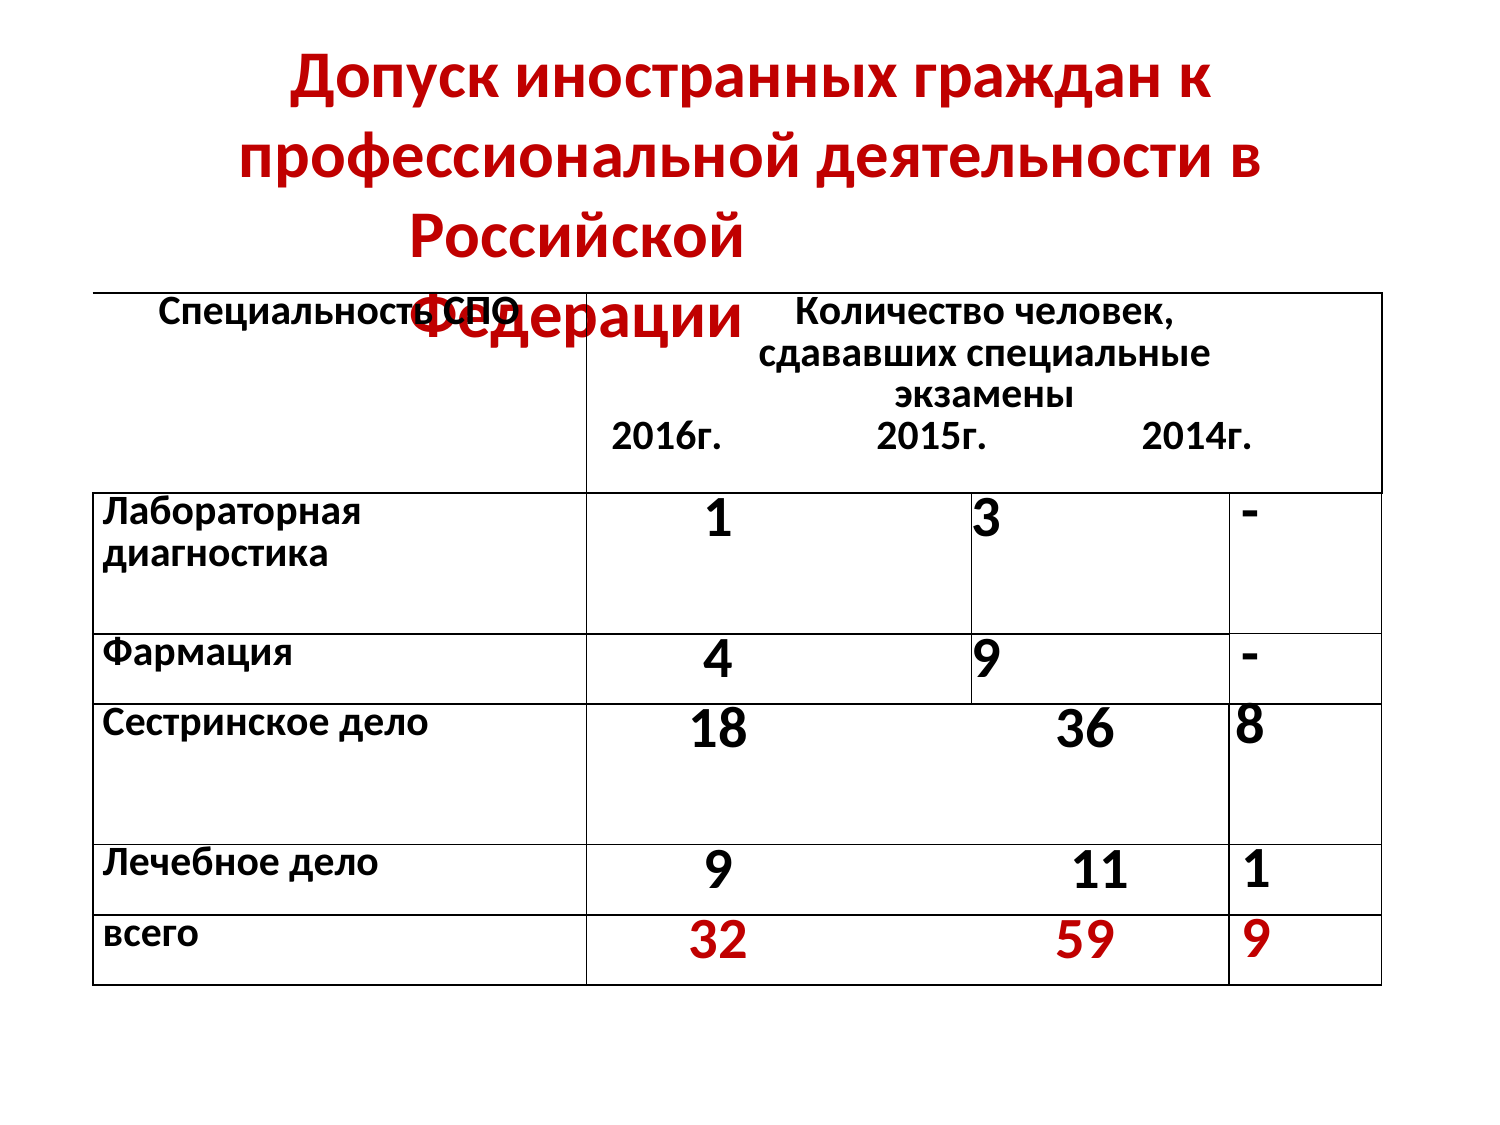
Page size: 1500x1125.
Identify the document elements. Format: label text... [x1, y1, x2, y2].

table_cell [1230, 845, 1381, 914]
table_cell Лабораторная диагностика [94, 494, 586, 633]
table_cell 18 36 [587, 705, 1228, 844]
text_box Российской Федерации [407, 191, 1094, 292]
table_cell 32 59 [587, 916, 1228, 984]
table_cell 3 [972, 494, 1229, 633]
table_cell [1230, 916, 1381, 984]
table_cell Фармация [94, 635, 586, 703]
table_cell 9 11 [587, 845, 1228, 914]
table_cell 4 [587, 635, 971, 703]
table_cell Сестринское дело [94, 705, 586, 844]
table_cell [1230, 494, 1381, 633]
table_header Специальность СПО [93, 294, 586, 492]
table_cell 1 [587, 494, 971, 633]
table_cell 9 [972, 635, 1229, 703]
table_header Количество человек, сдававших специальные экзамены 2016г. 2015г. 2014г. [587, 294, 1381, 492]
text_box Допуск иностранных граждан к профессиональной деятельности в [238, 31, 1264, 192]
table_cell Лечебное дело [94, 845, 586, 914]
table_cell всего [94, 916, 586, 984]
table_cell [1230, 634, 1381, 703]
table_cell [1230, 705, 1381, 844]
